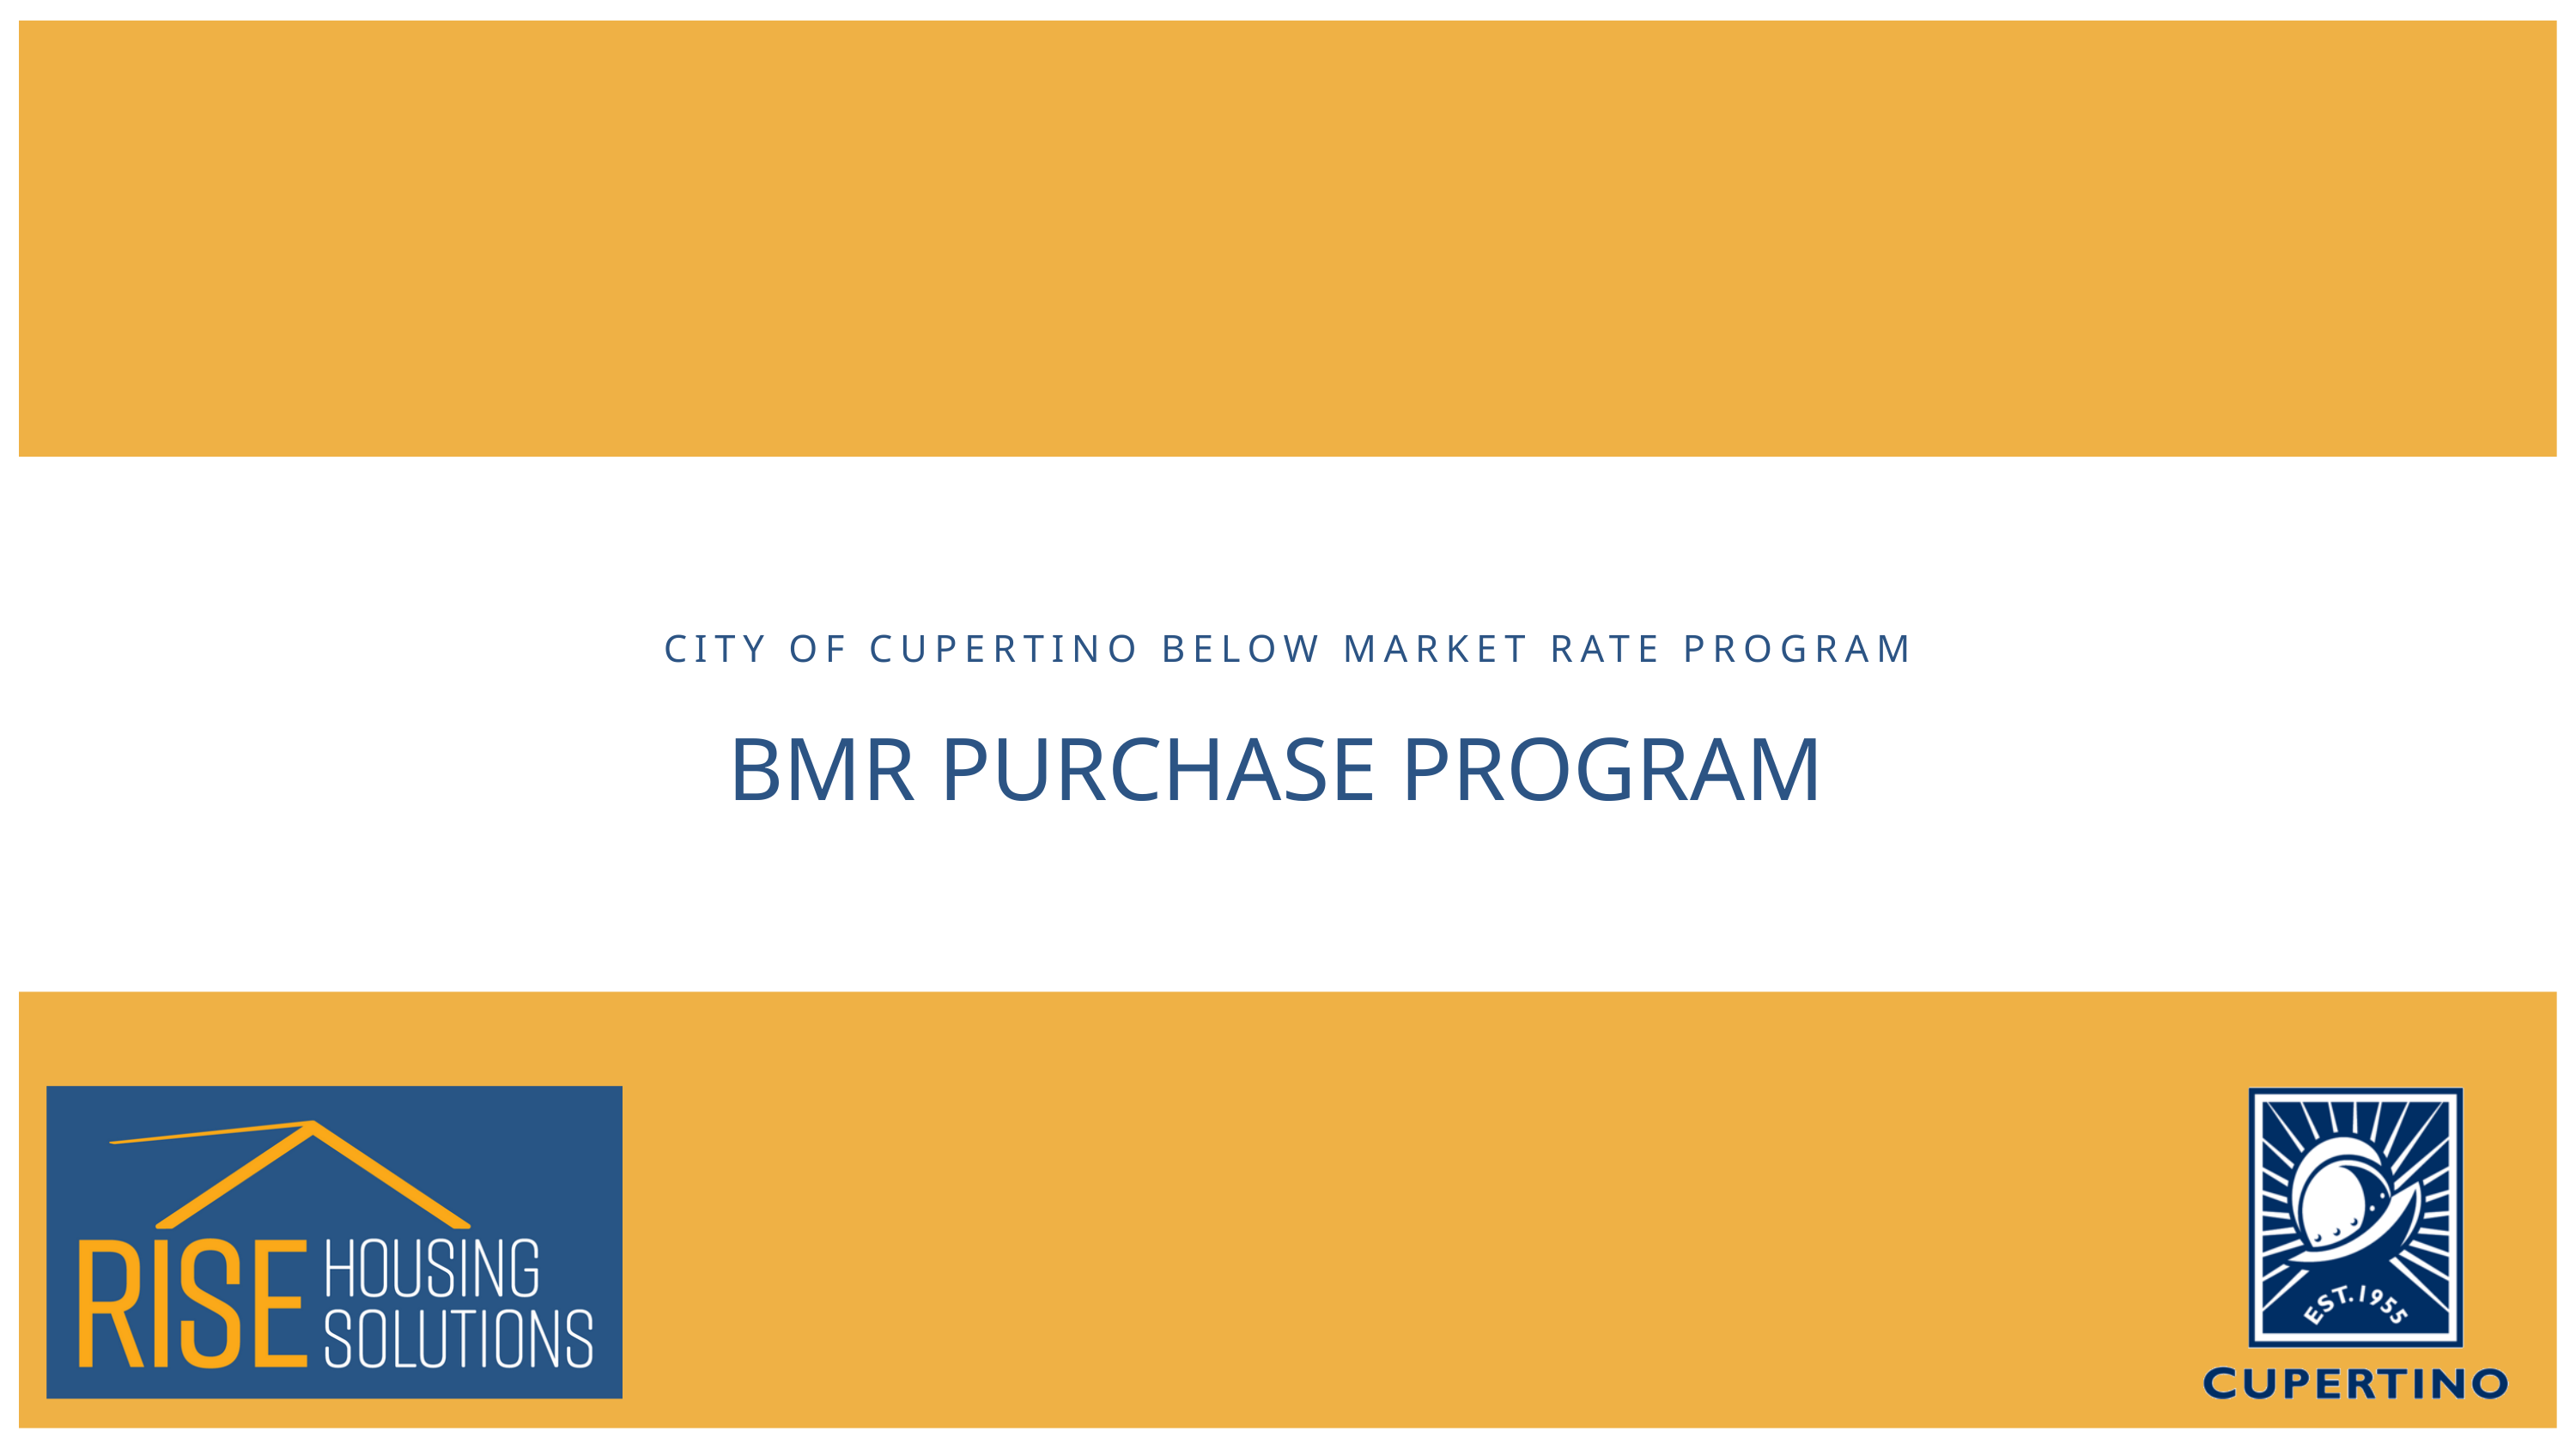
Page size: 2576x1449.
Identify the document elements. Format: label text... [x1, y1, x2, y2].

text_box [19, 20, 2557, 457]
text_box BMR PURCHASE PROGRAM [287, 705, 2289, 818]
text_box [0, 457, 2576, 992]
text_box [19, 992, 2557, 1428]
picture [46, 1085, 623, 1399]
picture [2203, 1087, 2510, 1399]
text_box CITY OF CUPERTINO BELOW MARKET RATE PROGRAM [622, 617, 1954, 670]
